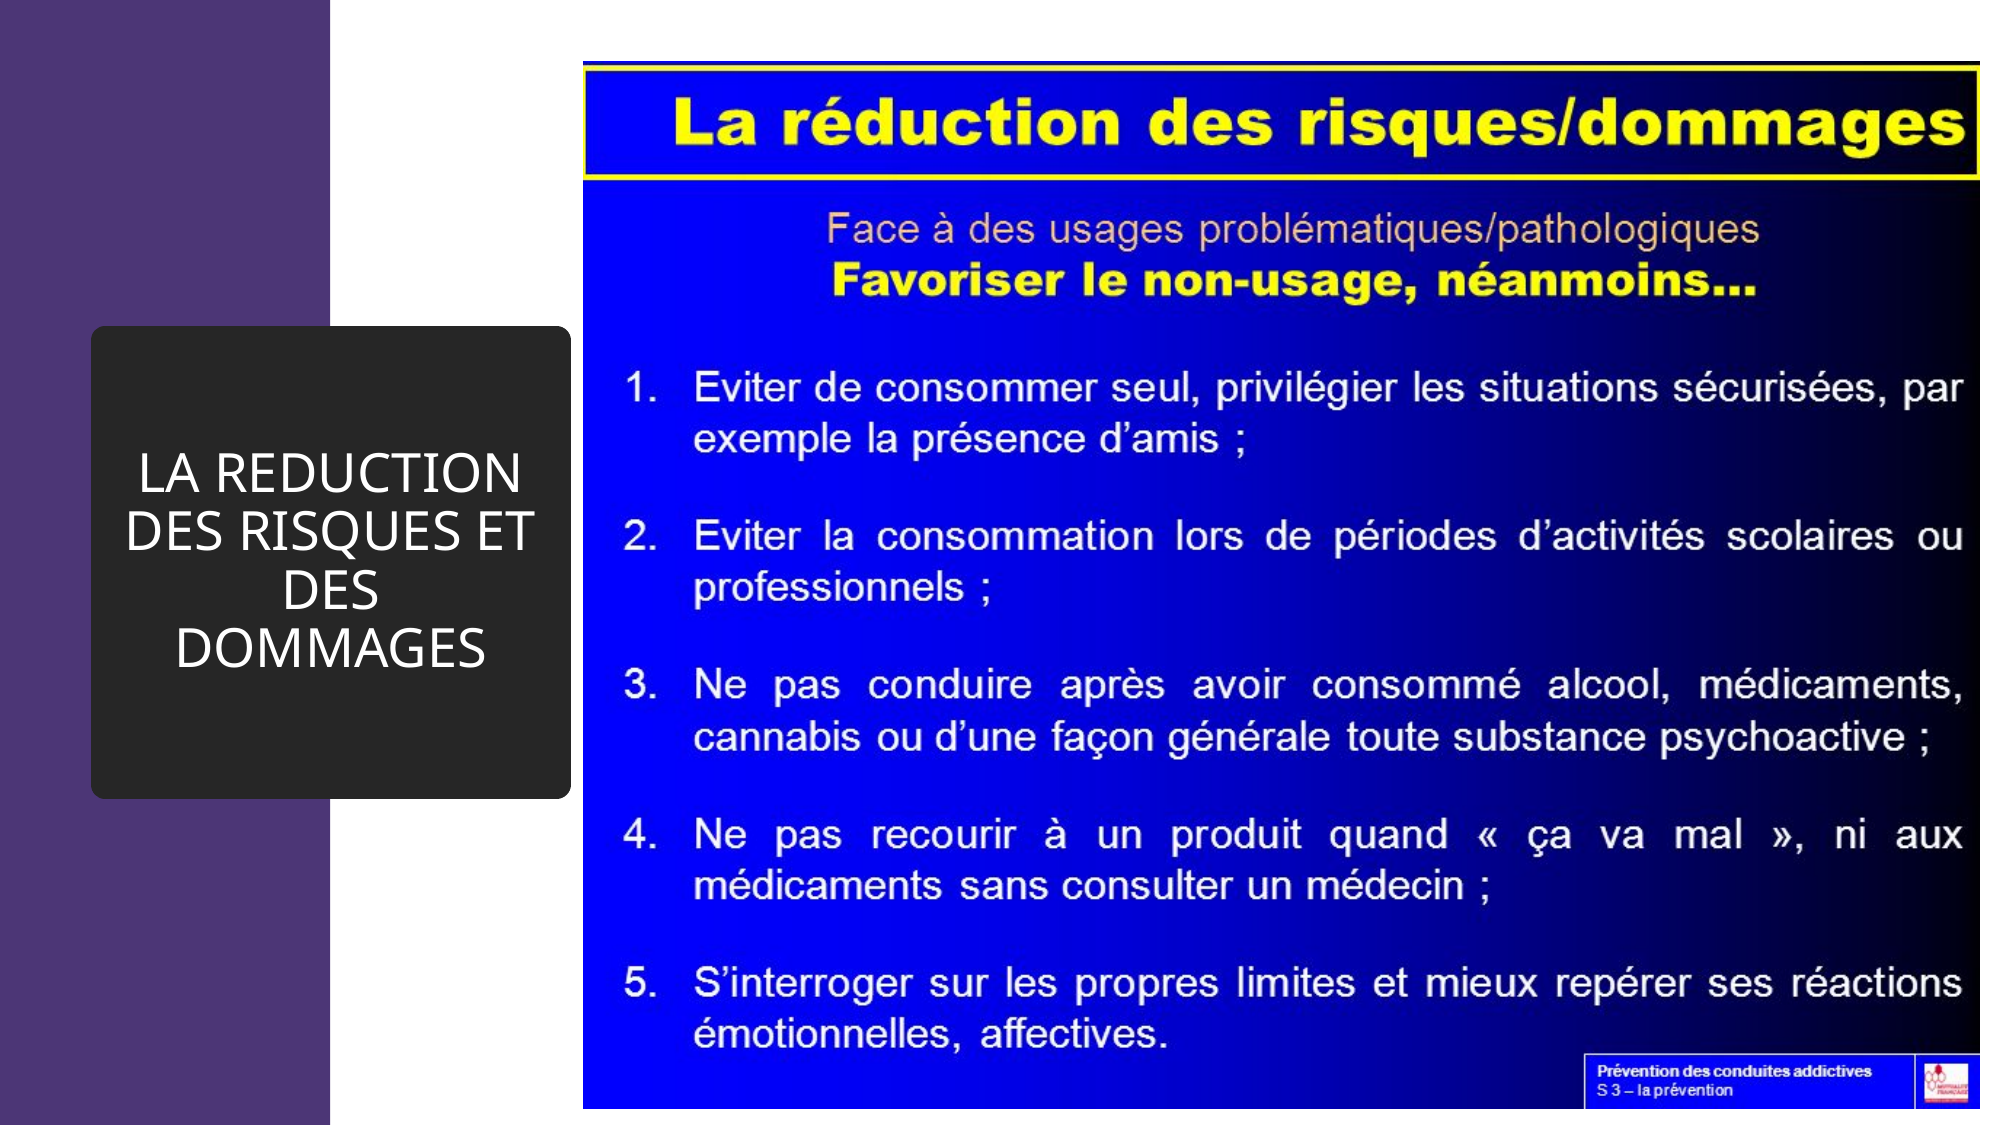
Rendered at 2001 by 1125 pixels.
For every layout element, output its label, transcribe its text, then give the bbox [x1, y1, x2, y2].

title LA REDUCTION DES RISQUES ET DES DOMMAGES [105, 340, 557, 785]
text_box [331, 0, 2000, 1125]
text_box [0, 0, 331, 1125]
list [583, 61, 1980, 1109]
